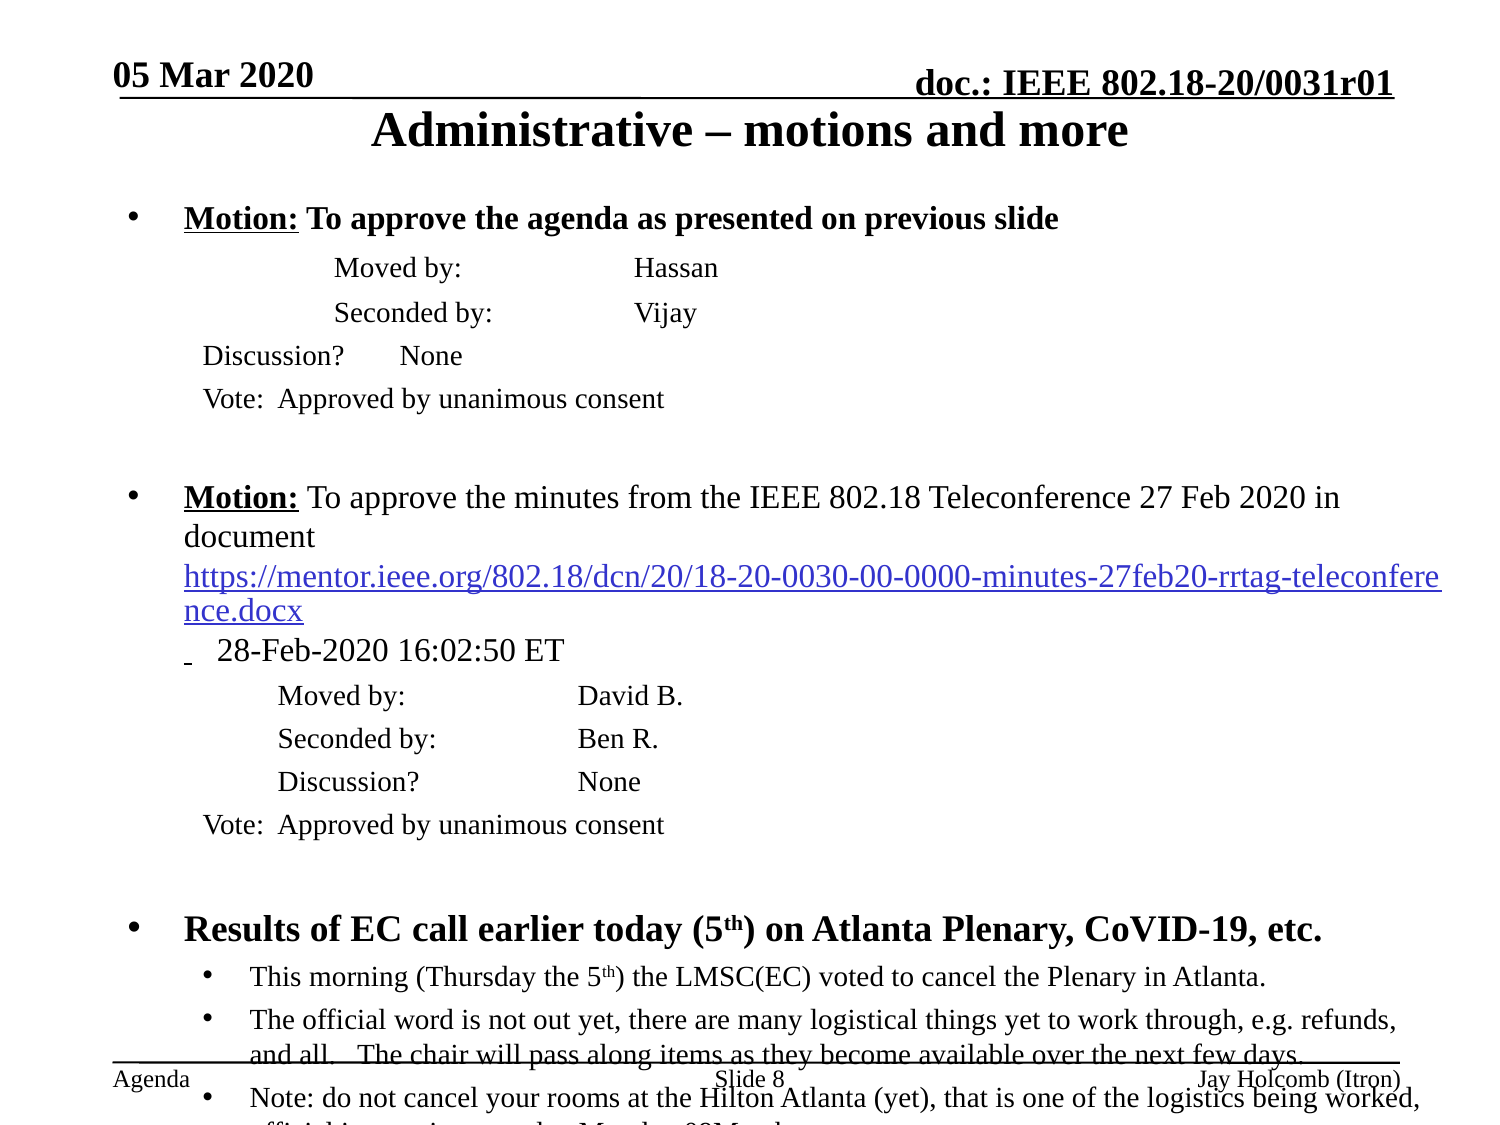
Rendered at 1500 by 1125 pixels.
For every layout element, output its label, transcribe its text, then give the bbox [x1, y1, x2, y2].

slide_number Slide 8 [699, 1061, 800, 1123]
list Motion: To approve the agenda as presented on previous slide Moved by: Hassan Seconded by: Vijay Discussion? None Vote: Approved by unanimous consent Motion: To approve the minutes from the IEEE 802.18 Teleconference 27 Feb 2020 in document https://mentor.ieee.org/802.18/dcn/20/18-20-0030-00-0000-minutes-27feb20-rrtag-teleconference.docx 28-Feb-2020 16:02:50 ET Moved by: David B. Seconded by: Ben R. Discussion? None Vote: Approved by unanimous consent Results of EC call earlier today (5th) on Atlanta Plenary, CoVID-19, etc. This morning (Thursday the 5th) the LMSC(EC) voted to cancel the Plenary in Atlanta. The official word is not out yet, there are many logistical things yet to work through, e.g. refunds, and all. The chair will pass along items as they become available over the next few days. Note: do not cancel your rooms at the Hilton Atlanta (yet), that is one of the logistics being worked, official instructions are due Monday 09March. Maintaining voting rights, PARs and some changes only at Face to Face plenaries. [112, 115, 1463, 1078]
footer Jay Holcomb (Itron) [878, 1061, 1402, 1093]
title Administrative – motions and more [112, 87, 1388, 115]
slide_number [112, 49, 488, 95]
